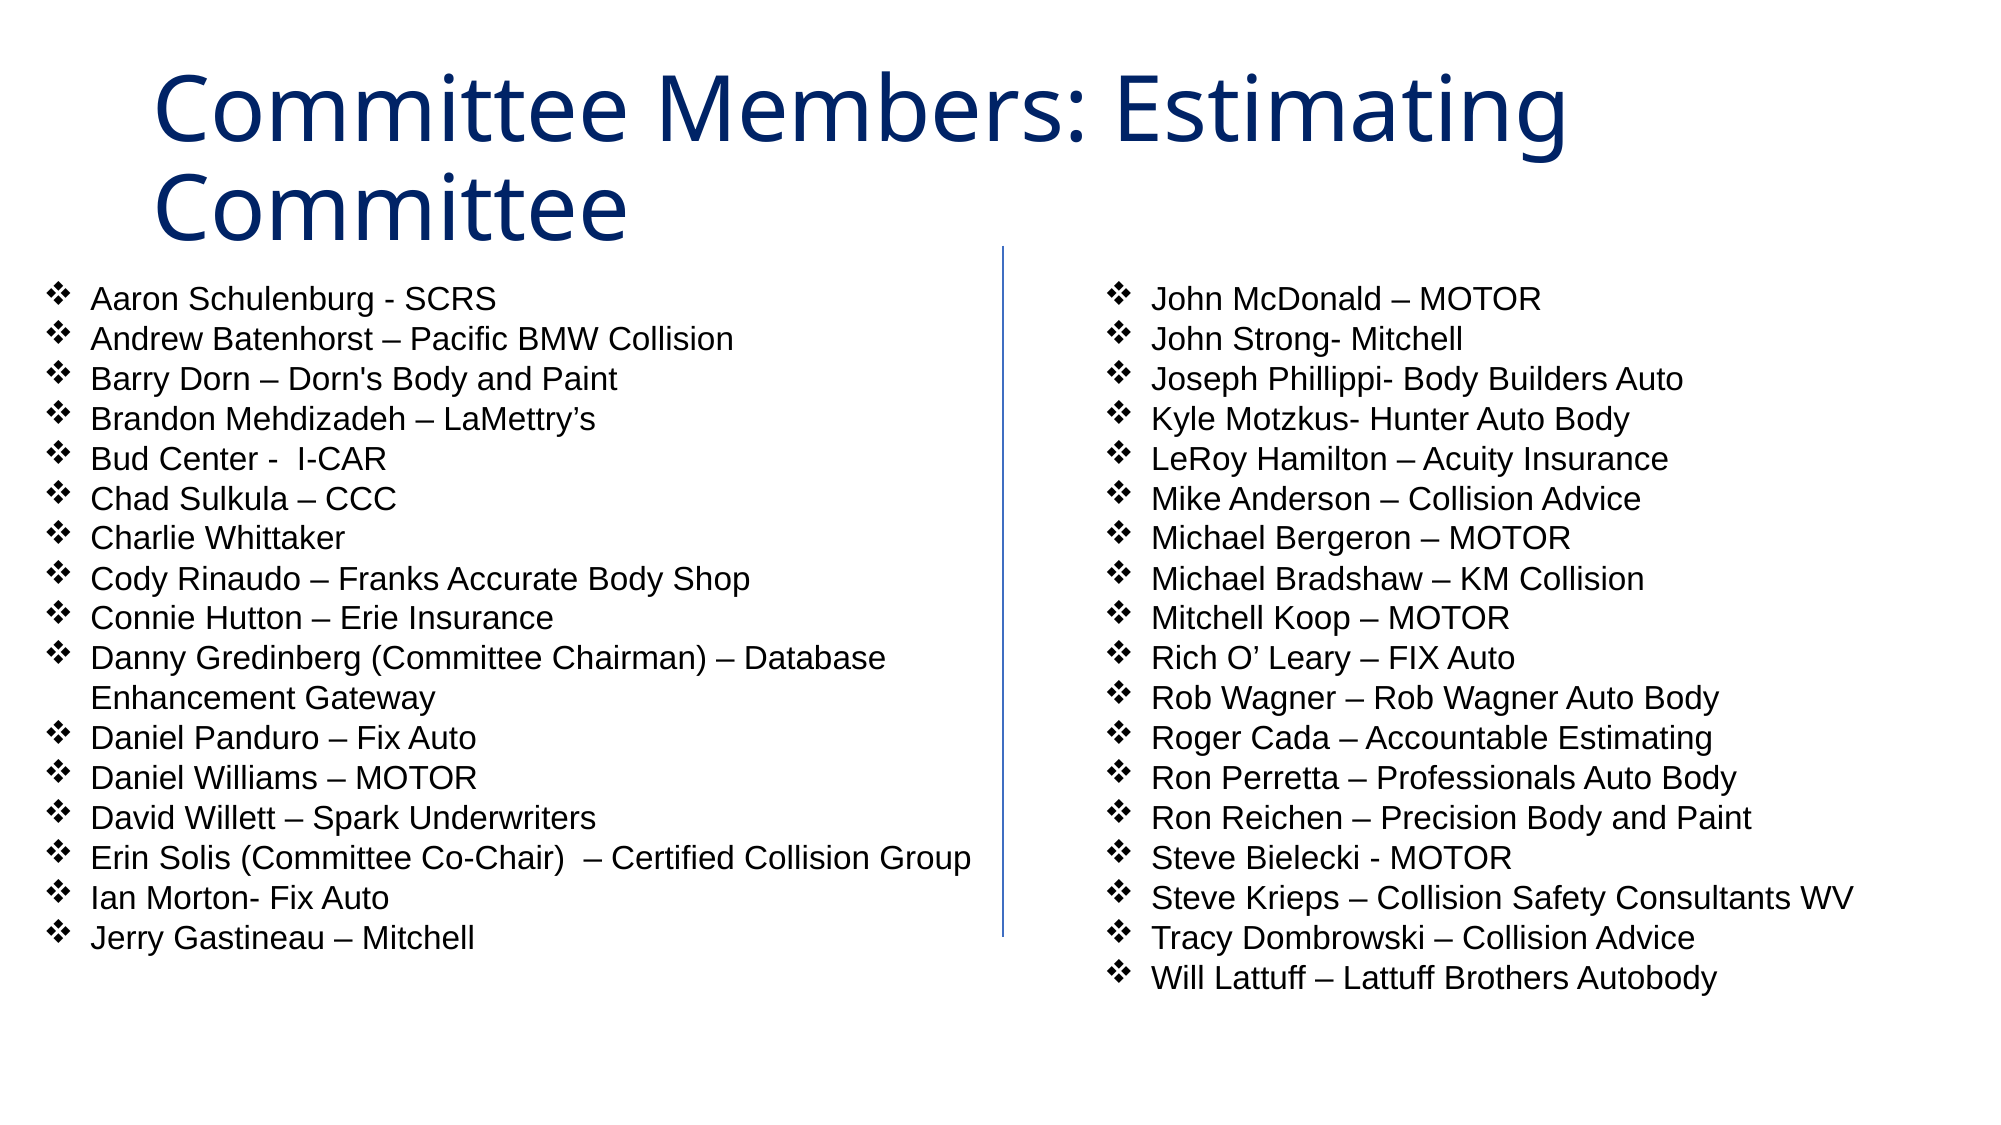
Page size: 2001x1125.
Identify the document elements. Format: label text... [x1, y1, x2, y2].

title Committee Members: Estimating Committee [137, 52, 1863, 270]
text_box Aaron Schulenburg - SCRS Andrew Batenhorst – Pacific BMW Collision Barry Dorn – Dorn's Body and Paint Brandon Mehdizadeh – LaMettry’s Bud Center - I-CAR Chad Sulkula – CCC Charlie Whittaker Cody Rinaudo – Franks Accurate Body Shop Connie Hutton – Erie Insurance Danny Gredinberg (Committee Chairman) – Database Enhancement Gateway Daniel Panduro – Fix Auto Daniel Williams – MOTOR David Willett – Spark Underwriters Erin Solis (Committee Co-Chair) – Certified Collision Group Ian Morton- Fix Auto Jerry Gastineau – Mitchell [28, 269, 1029, 1004]
text_box John McDonald – MOTOR John Strong- Mitchell Joseph Phillippi- Body Builders Auto Kyle Motzkus- Hunter Auto Body LeRoy Hamilton – Acuity Insurance Mike Anderson – Collision Advice Michael Bergeron – MOTOR Michael Bradshaw – KM Collision Mitchell Koop – MOTOR Rich O’ Leary – FIX Auto Rob Wagner – Rob Wagner Auto Body Roger Cada – Accountable Estimating Ron Perretta – Professionals Auto Body Ron Reichen – Precision Body and Paint Steve Bielecki - MOTOR Steve Krieps – Collision Safety Consultants WV Tracy Dombrowski – Collision Advice Will Lattuff – Lattuff Brothers Autobody [1089, 269, 2000, 1083]
